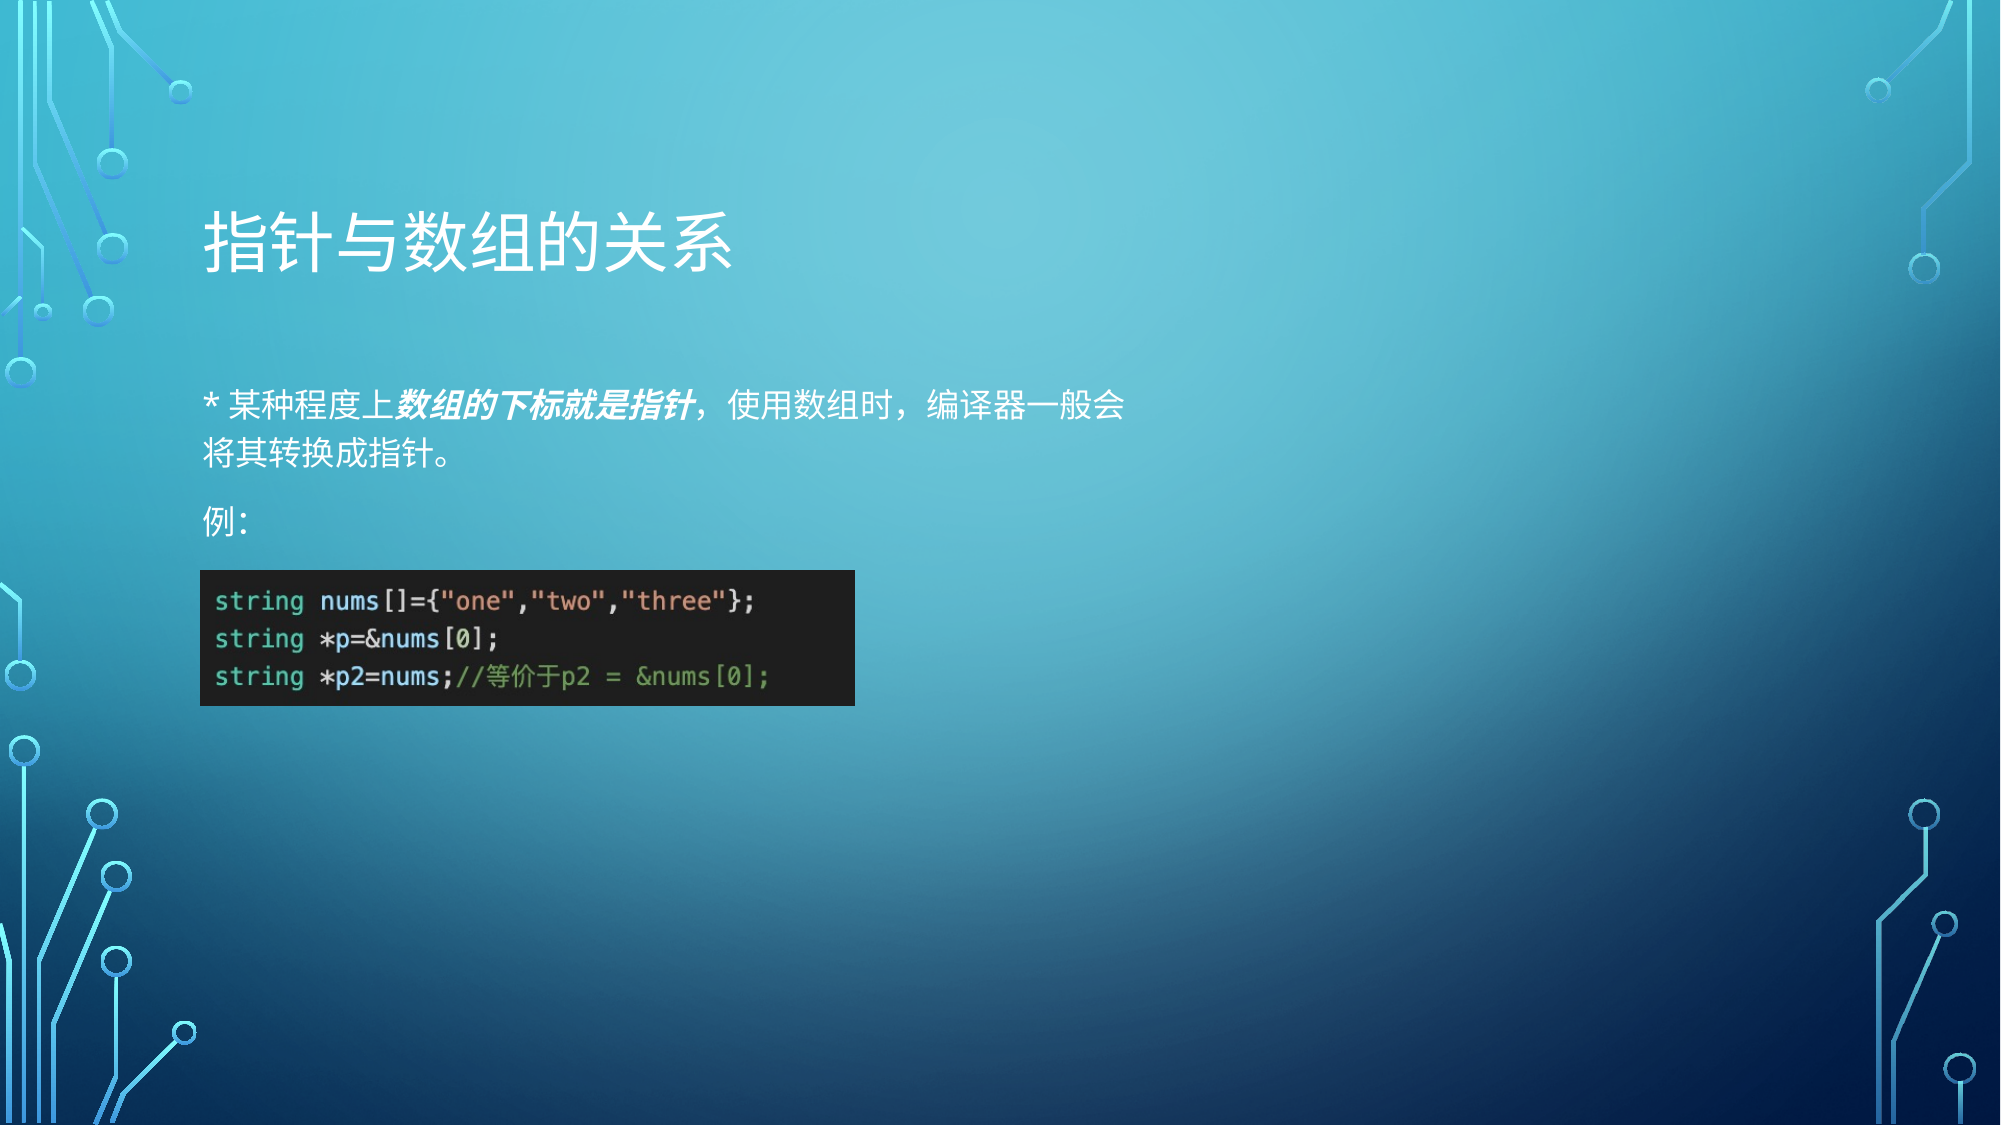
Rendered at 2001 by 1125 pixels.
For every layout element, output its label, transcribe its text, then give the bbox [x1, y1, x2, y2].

list *某种程度上数组的下标就是指针，使用数组时，编译器一般会将其转换成指针。 例： [187, 369, 1161, 950]
title 指针与数组的关系 [187, 99, 1161, 369]
picture [200, 570, 855, 706]
